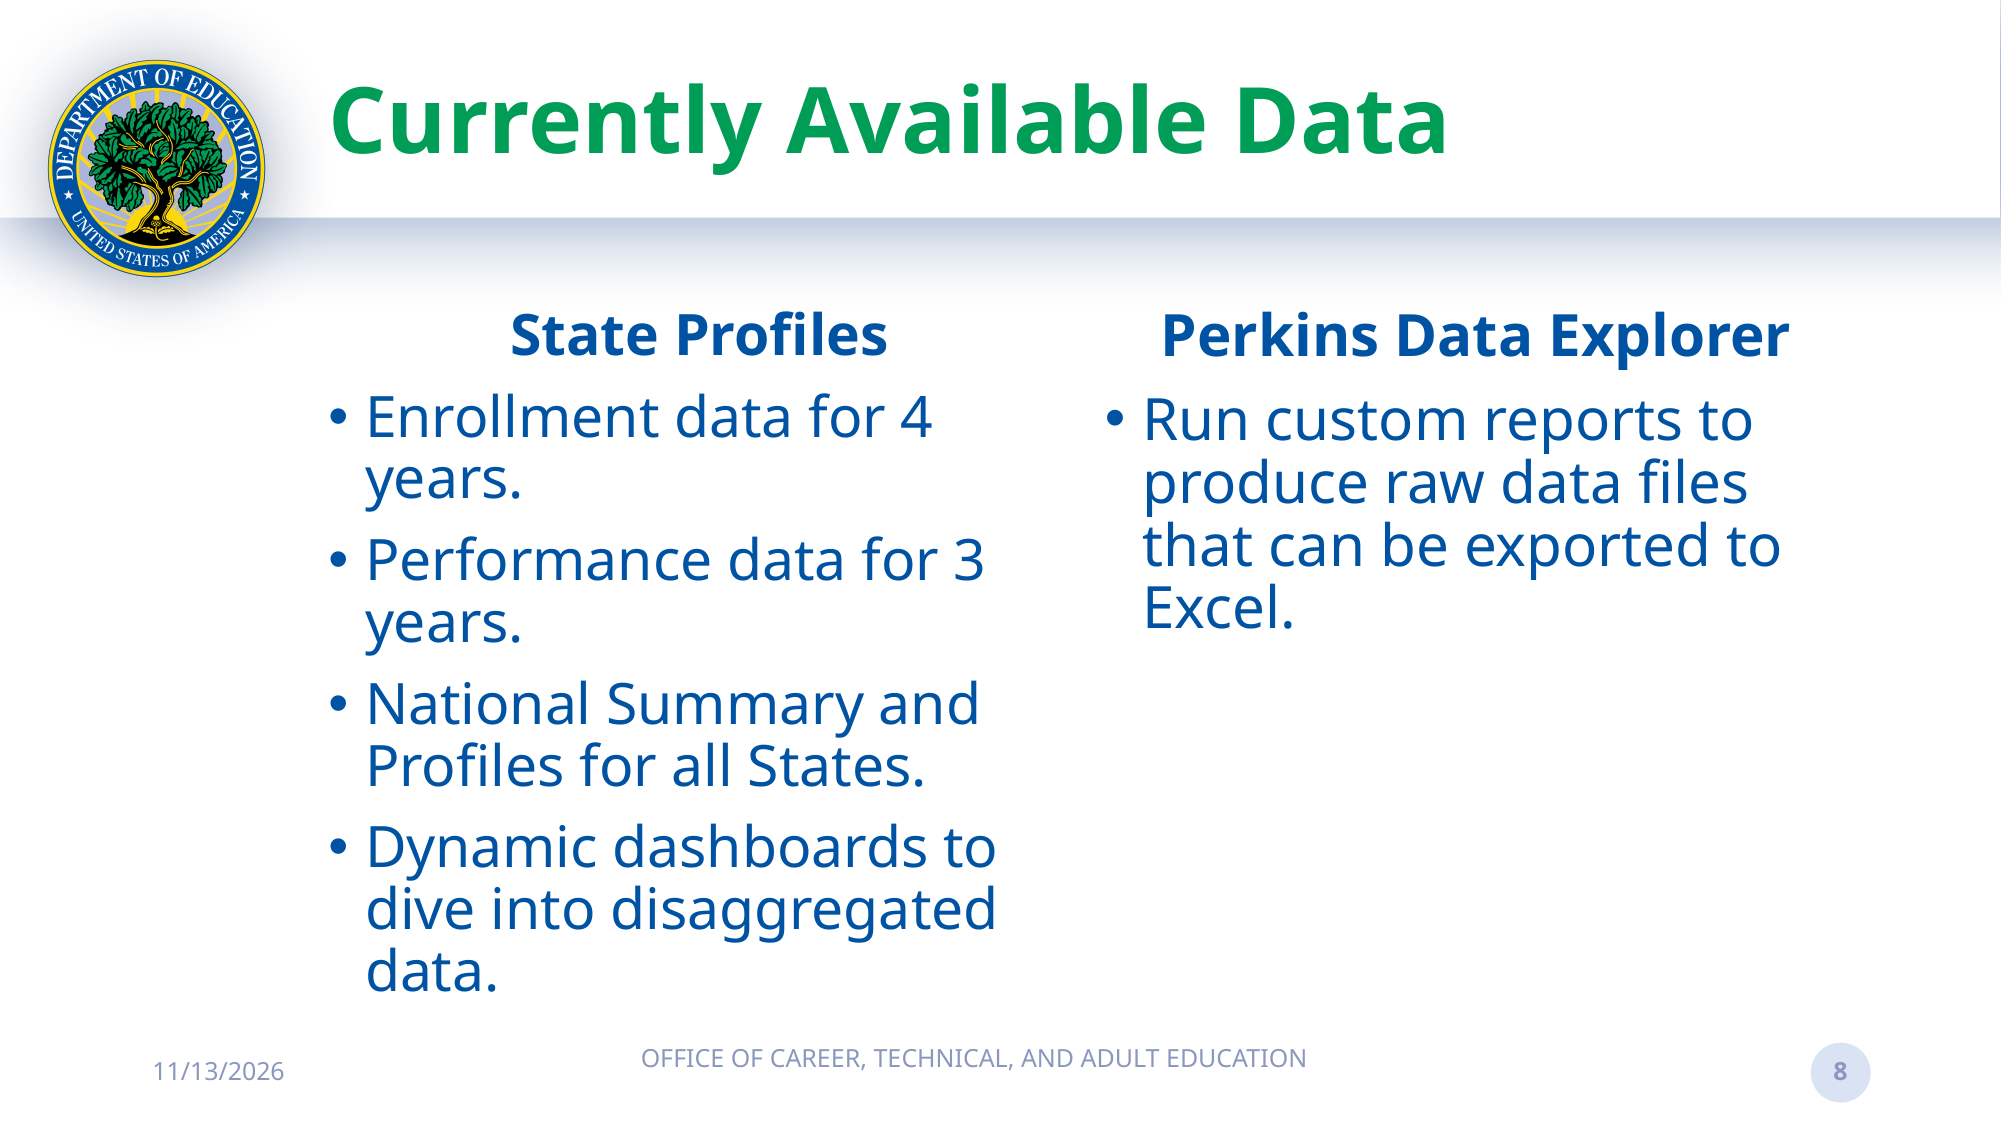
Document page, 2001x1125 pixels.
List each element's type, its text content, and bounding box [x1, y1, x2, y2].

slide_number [137, 1042, 588, 1103]
list Perkins Data Explorer Run custom reports to produce raw data files that can be exported to Excel. [1089, 298, 1863, 1013]
title Currently Available Data [313, 59, 1863, 188]
picture [47, 59, 266, 278]
list State Profiles Enrollment data for 4 years. Performance data for 3 years. National Summary and Profiles for all States. Dynamic dashboards to dive into disaggregated data. [313, 298, 1086, 1013]
slide_number 8 [1412, 1042, 1863, 1103]
footer OFFICE OF CAREER, TECHNICAL, AND ADULT EDUCATION [611, 1012, 1338, 1103]
